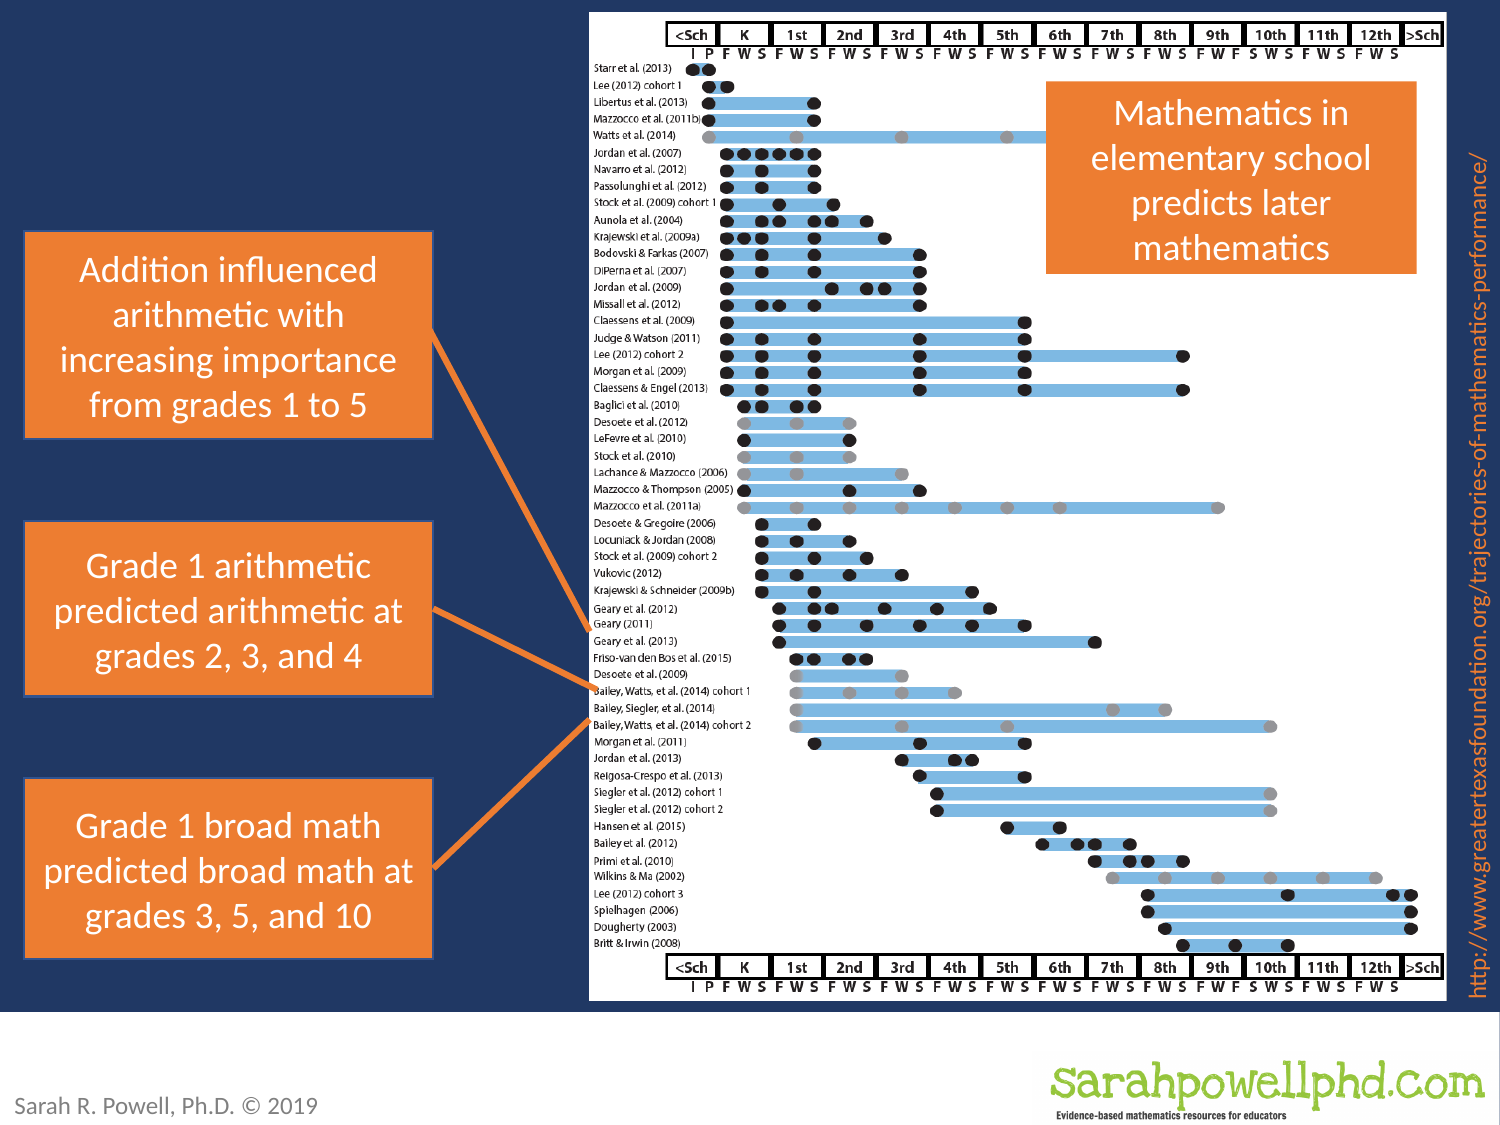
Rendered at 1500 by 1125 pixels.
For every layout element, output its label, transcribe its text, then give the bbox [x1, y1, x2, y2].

text_box Addition influenced arithmetic with increasing importance from grades 1 to 5 [24, 230, 434, 440]
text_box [433, 719, 590, 869]
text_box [433, 608, 597, 690]
picture [1032, 1051, 1499, 1125]
text_box Grade 1 arithmetic predicted arithmetic at grades 2, 3, and 4 [24, 520, 434, 697]
text_box Grade 1 broad math predicted broad math at grades 3, 5, and 10 [24, 777, 434, 960]
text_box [426, 324, 590, 632]
text_box http://www.greatertexasfoundation.org/trajectories-of-mathematics-performance/ [1453, 0, 1499, 1015]
picture [589, 12, 1447, 1001]
